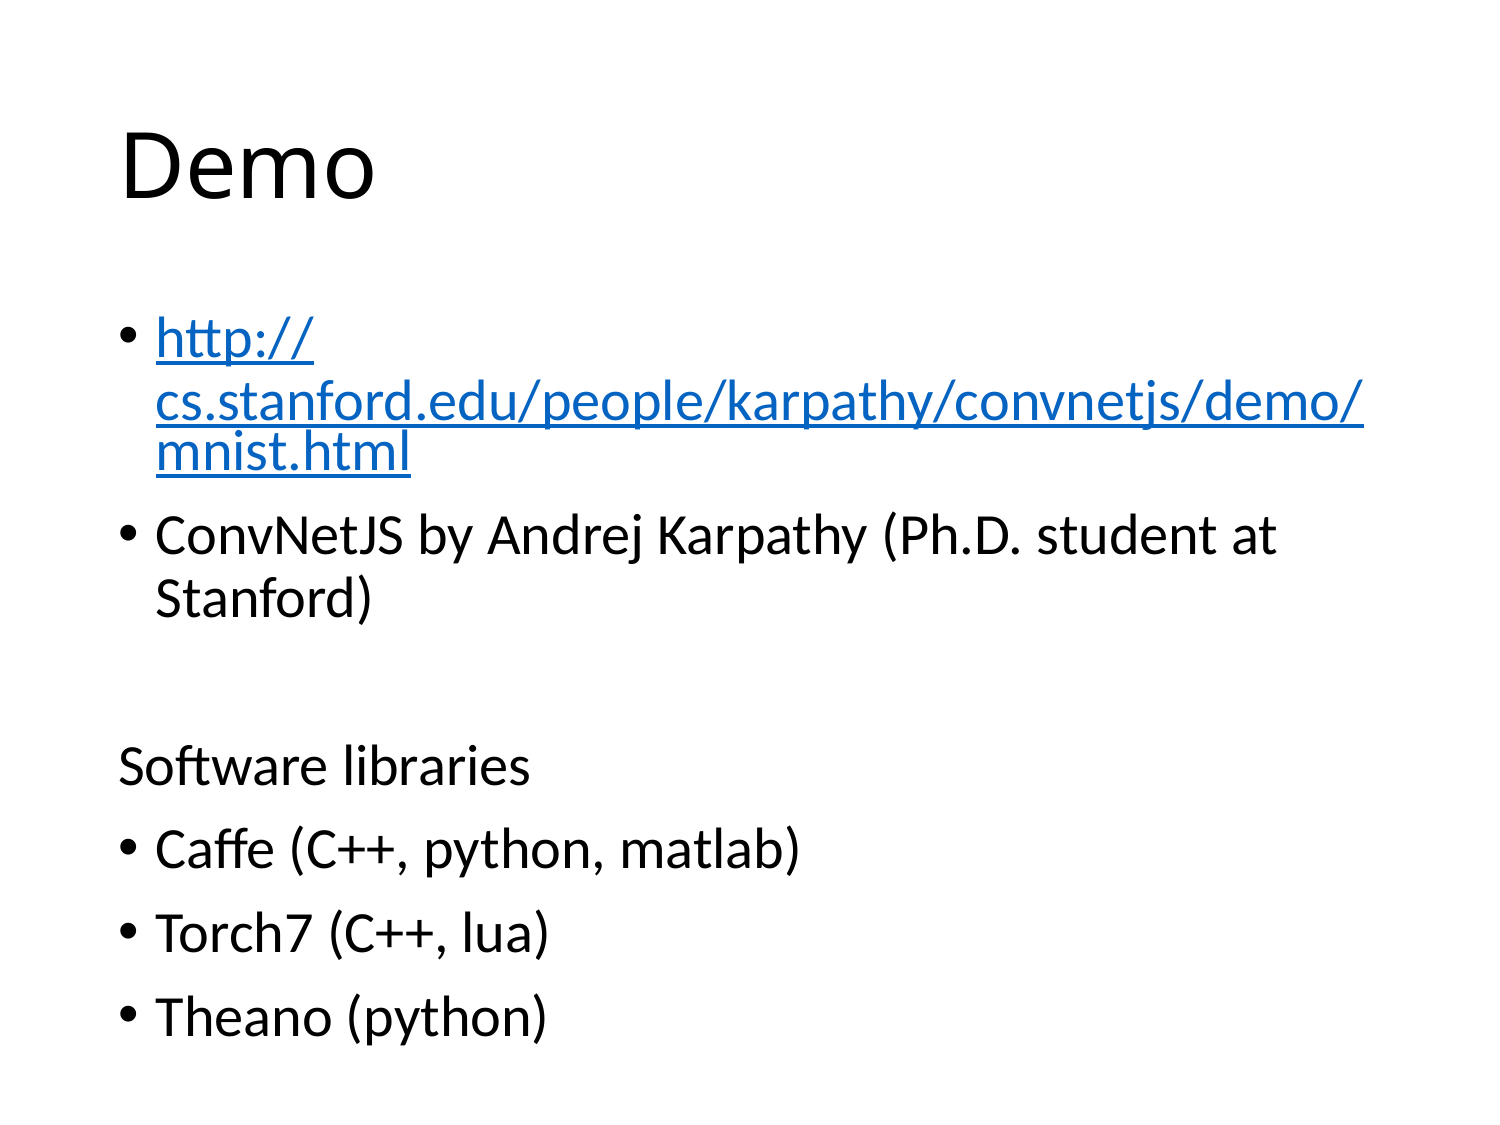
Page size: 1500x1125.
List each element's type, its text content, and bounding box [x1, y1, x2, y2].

list http://cs.stanford.edu/people/karpathy/convnetjs/demo/mnist.html ConvNetJS by Andrej Karpathy (Ph.D. student at Stanford) Software libraries Caffe (C++, python, matlab) Torch7 (C++, lua) Theano (python) [103, 299, 1397, 1014]
title Demo [103, 59, 1397, 278]
